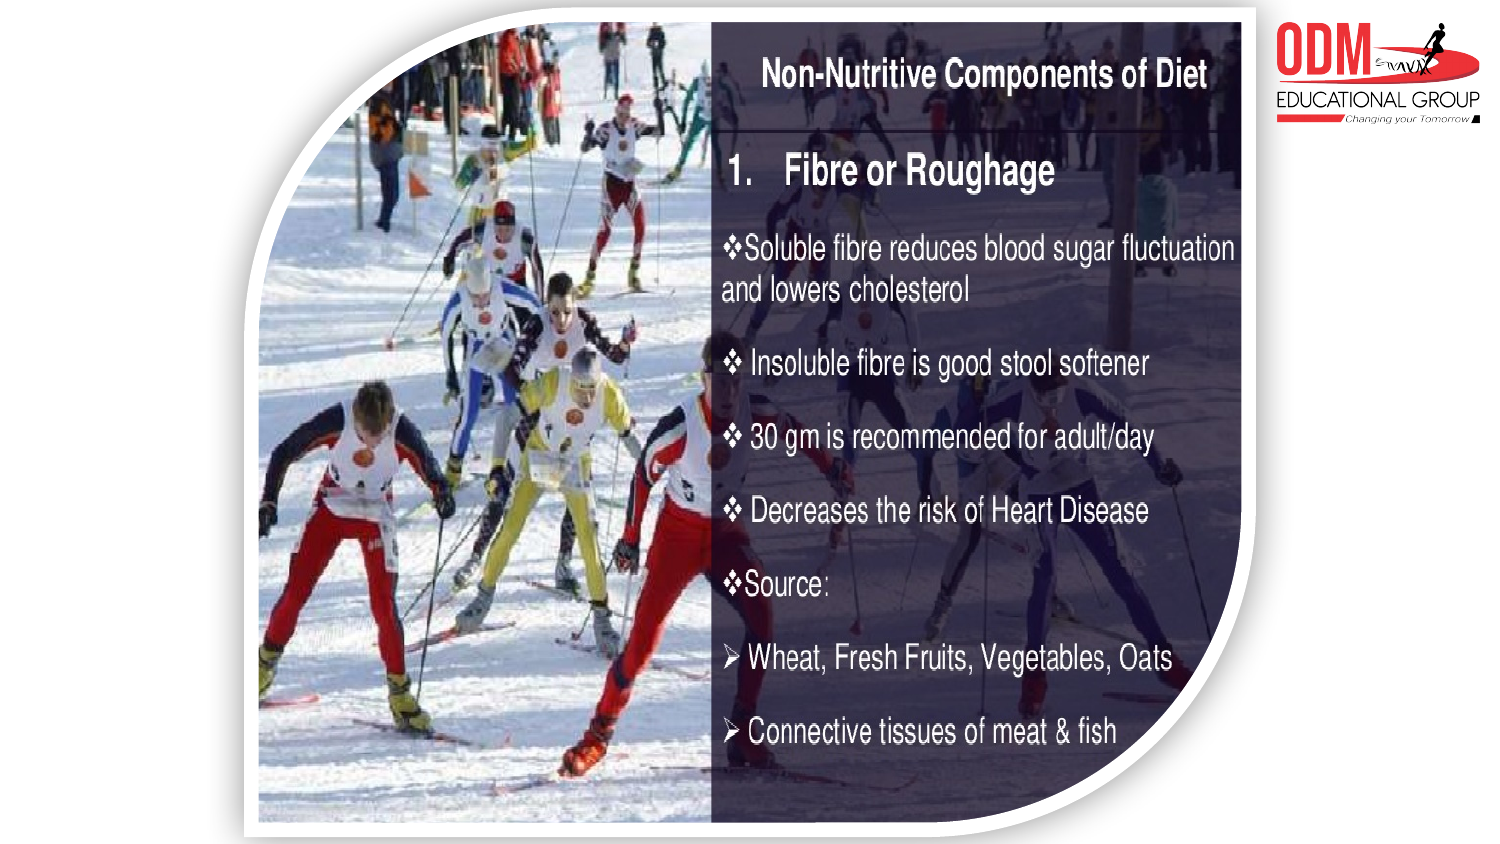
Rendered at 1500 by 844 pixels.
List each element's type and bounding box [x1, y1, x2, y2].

picture [1277, 22, 1480, 124]
picture [251, 14, 1249, 831]
